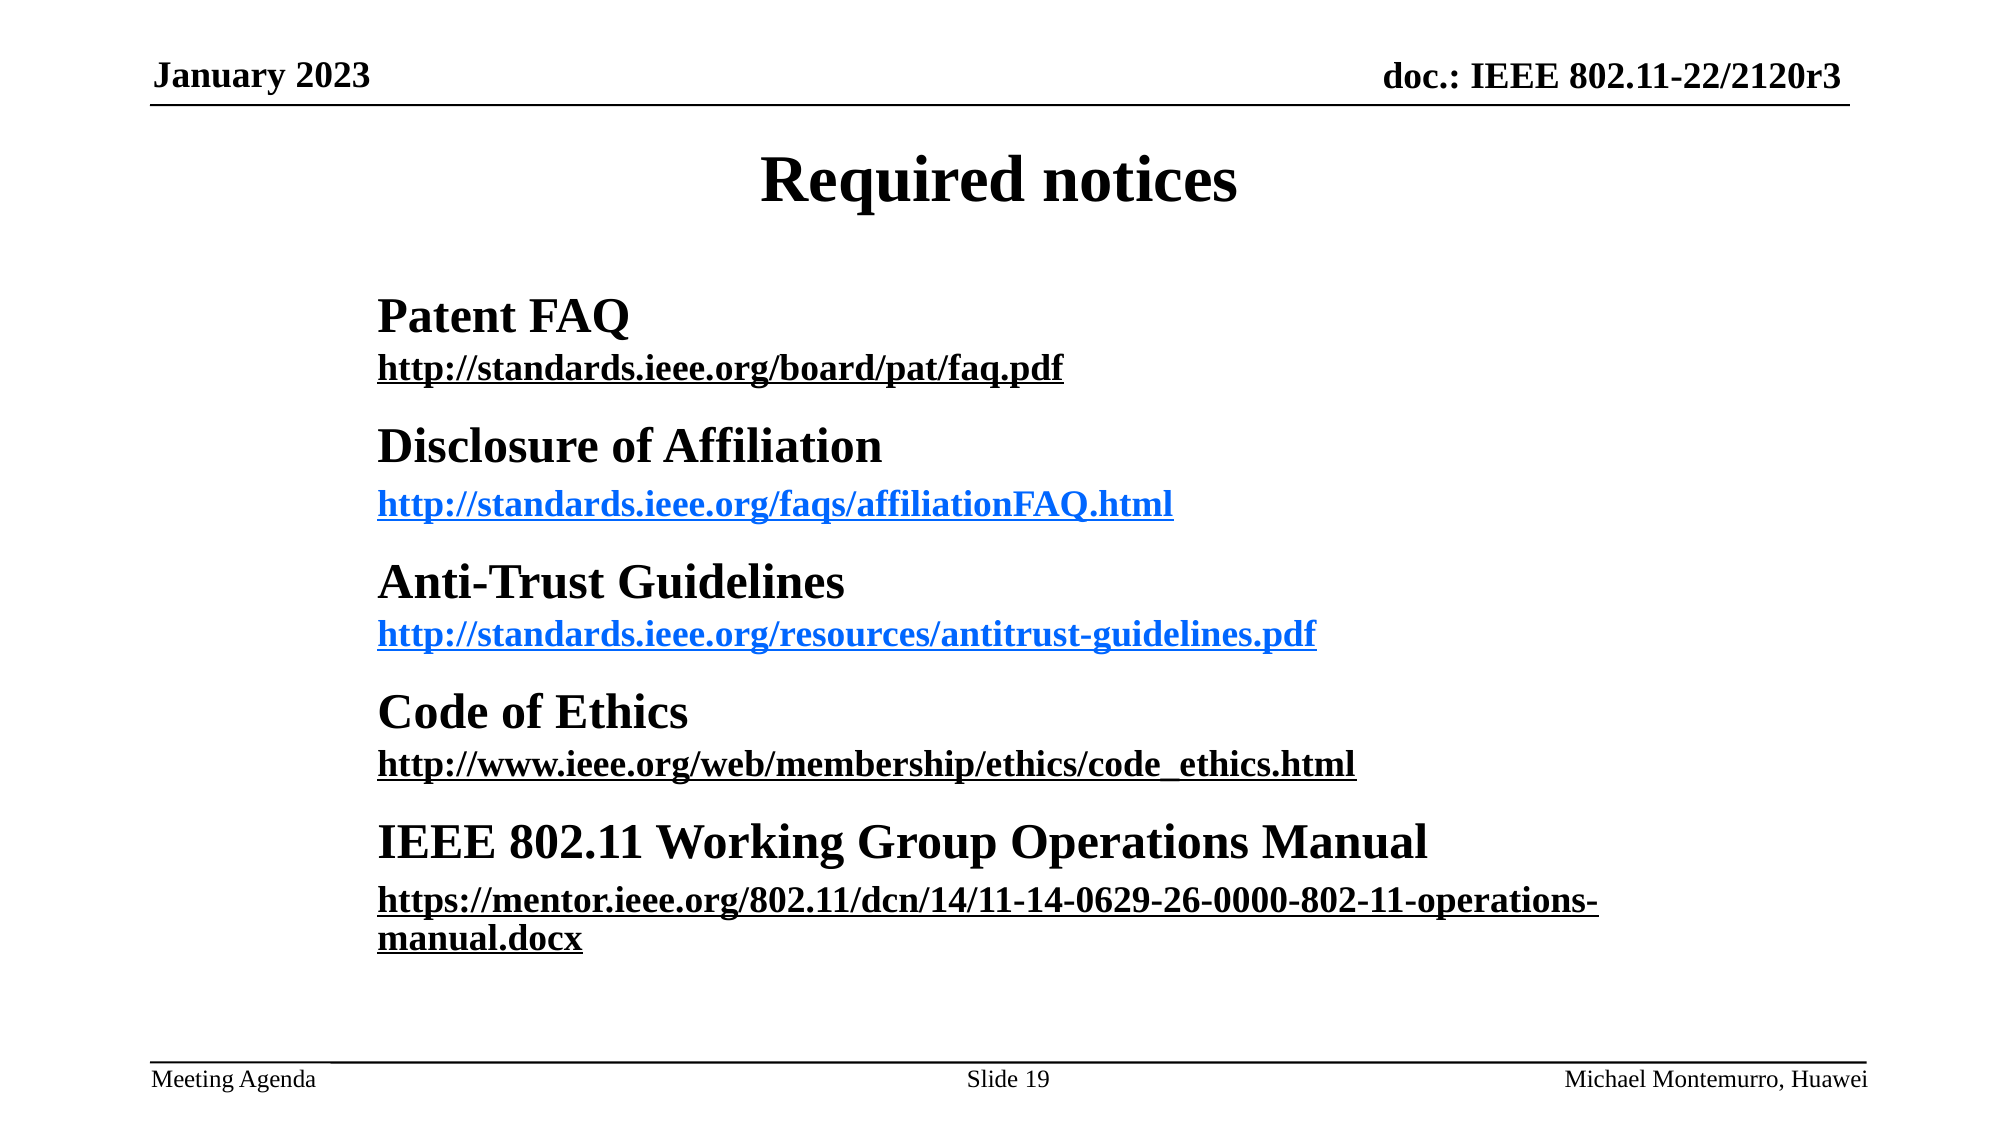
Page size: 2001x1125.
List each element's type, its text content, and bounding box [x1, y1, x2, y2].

footer Michael Montemurro, Huawei [1266, 1061, 1869, 1093]
slide_number Slide 19 [964, 1061, 1053, 1093]
text_box Required notices [362, 87, 1638, 263]
text_box Patent FAQ http://standards.ieee.org/board/pat/faq.pdf Disclosure of Affiliation http://standards.ieee.org/faqs/affiliationFAQ.html Anti-Trust Guidelines http://standards.ieee.org/resources/antitrust-guidelines.pdf Code of Ethics http://www.ieee.org/web/membership/ethics/code_ethics.html IEEE 802.11 Working Group Operations Manual https://mentor.ieee.org/802.11/dcn/14/11-14-0629-26-0000-802-11-operations-manual.docx [362, 275, 1638, 1050]
